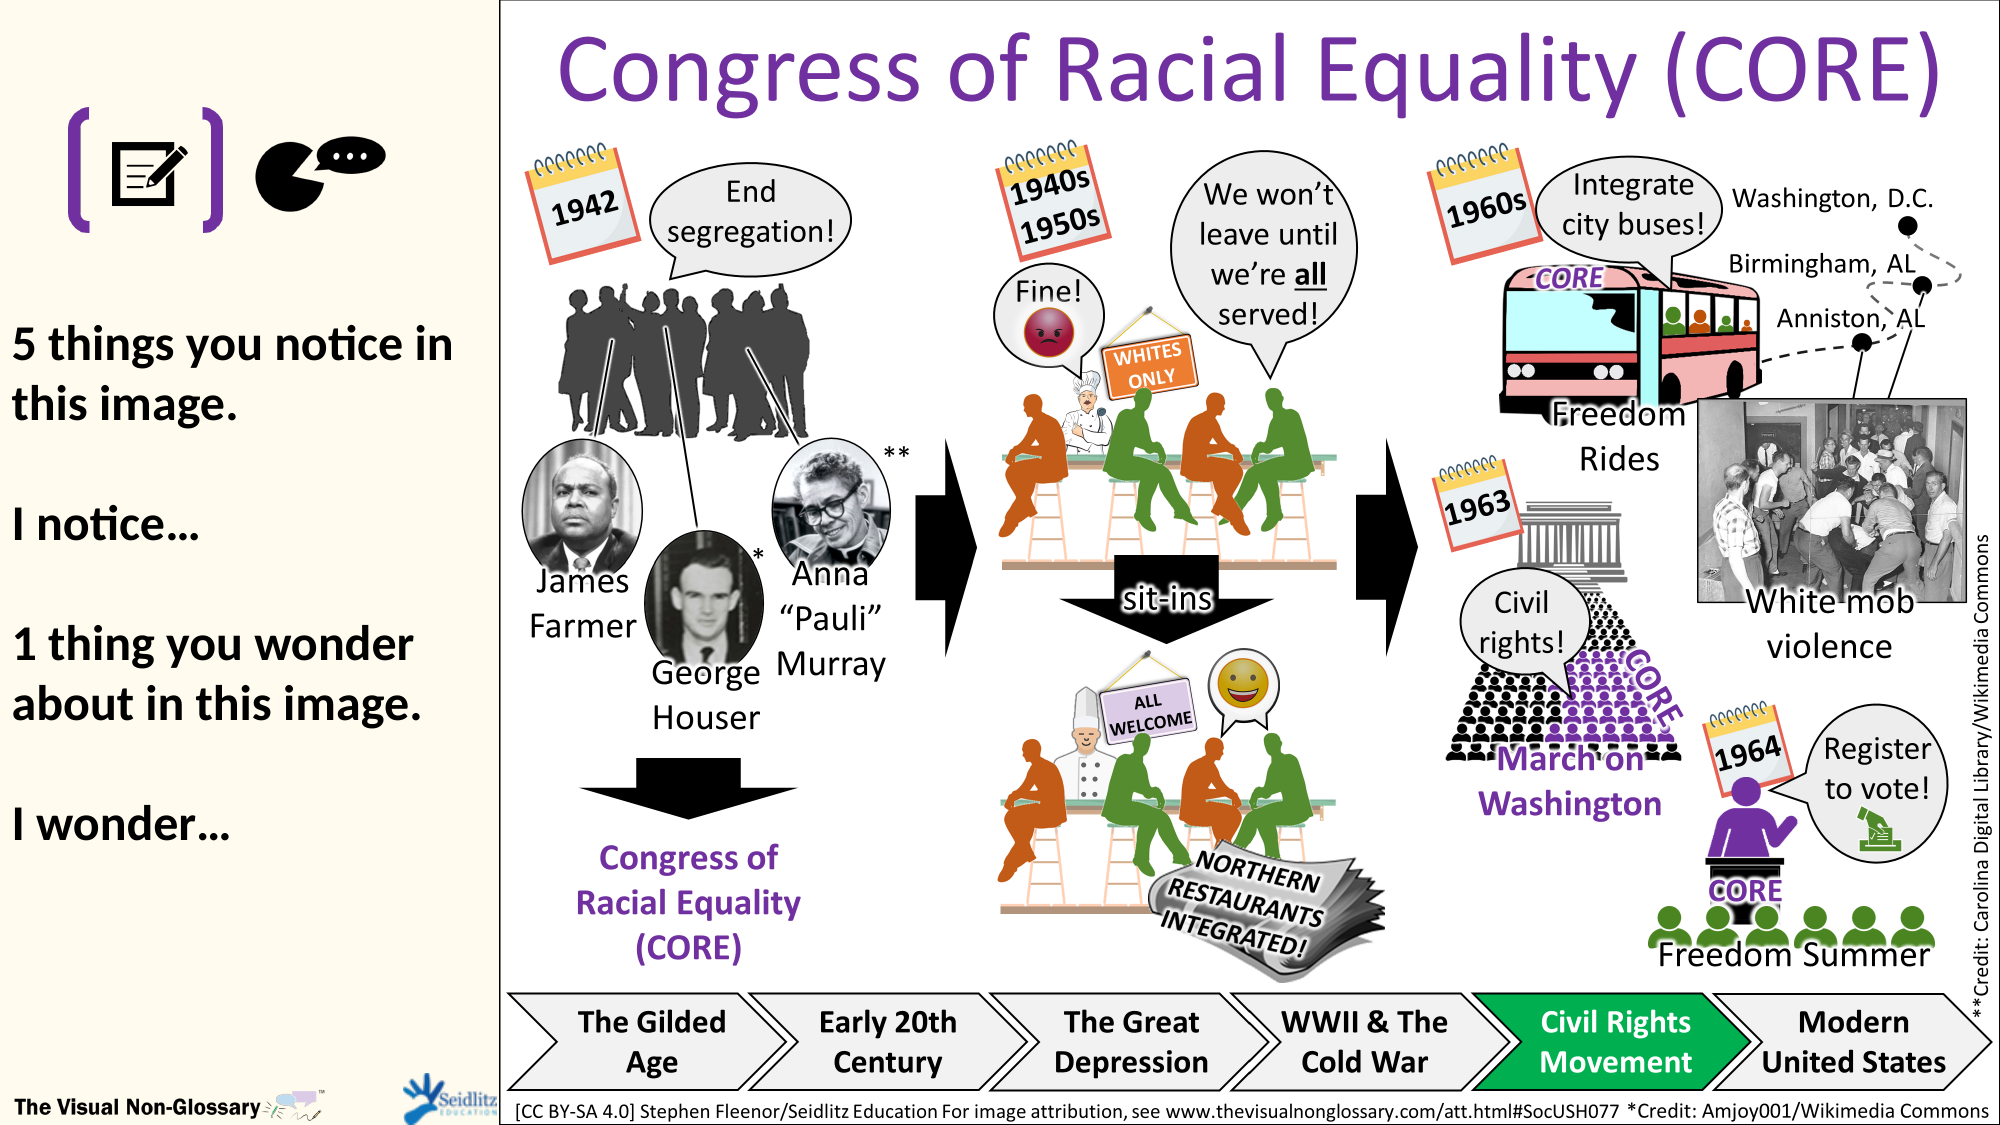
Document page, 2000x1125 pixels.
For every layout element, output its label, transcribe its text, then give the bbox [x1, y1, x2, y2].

picture [499, 0, 2000, 1125]
picture [403, 1073, 497, 1125]
picture [254, 136, 386, 212]
picture [0, 1084, 328, 1125]
picture [68, 107, 223, 233]
text_box 5 things you notice in this image. I notice… 1 thing you wonder about in this image. I wonder… [0, 303, 494, 858]
